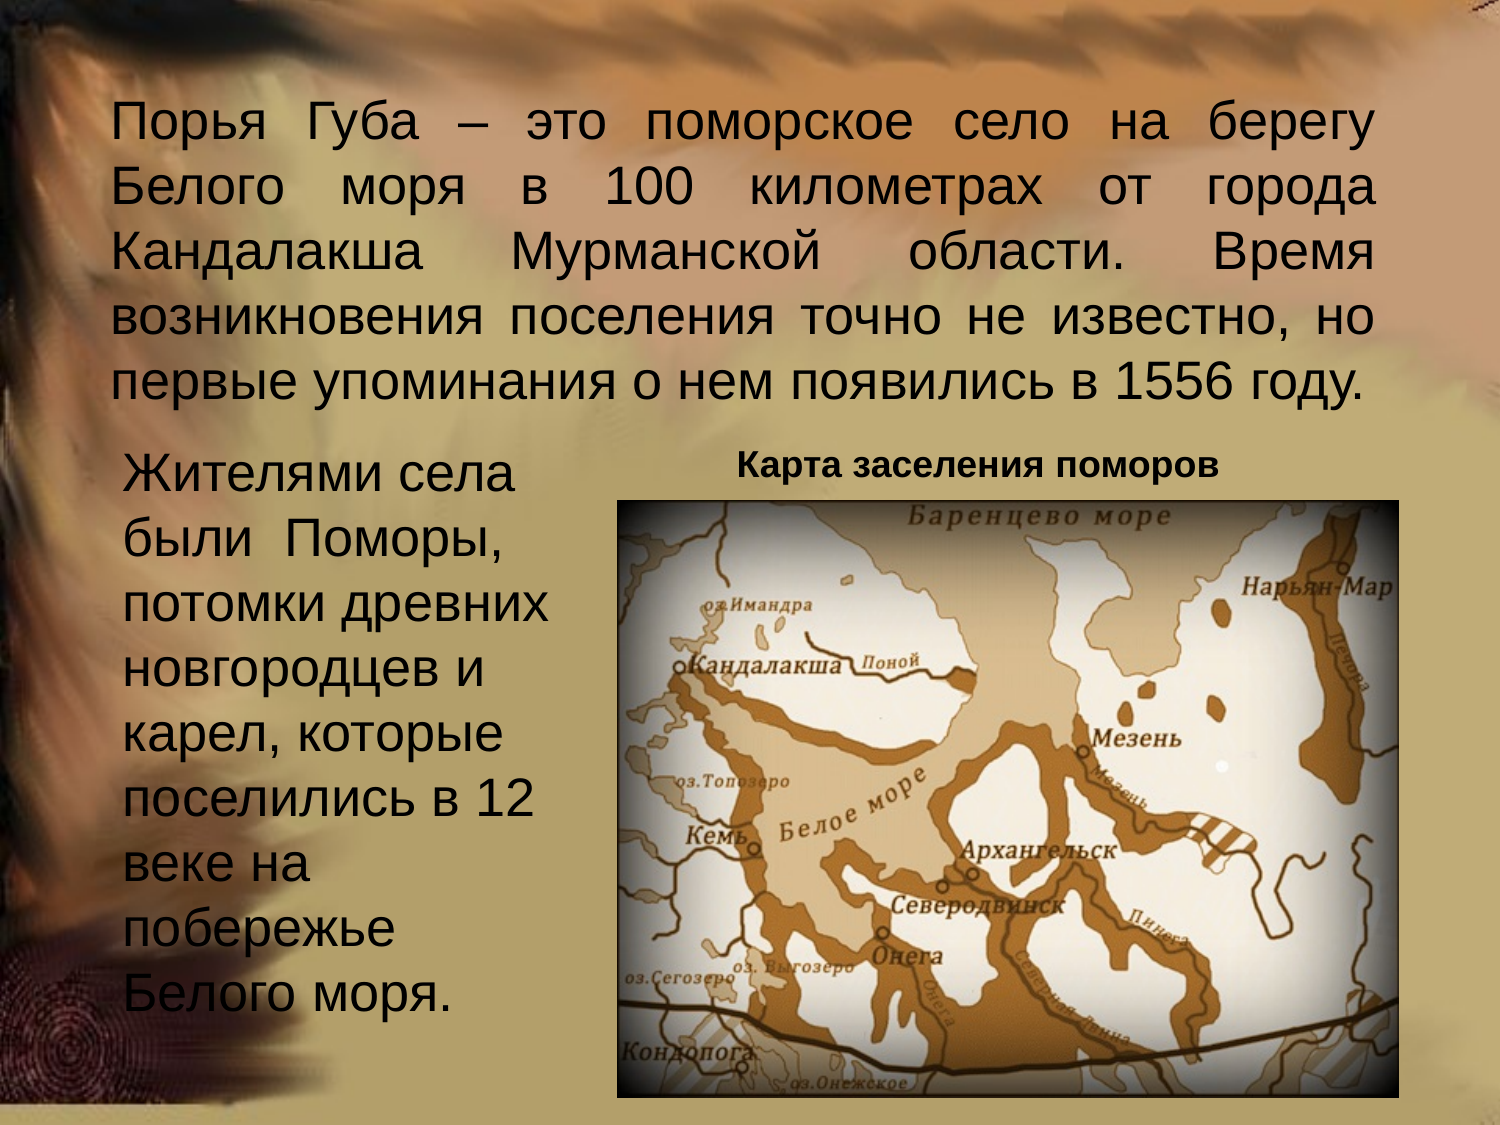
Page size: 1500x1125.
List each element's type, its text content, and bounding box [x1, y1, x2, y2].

text_box Карта заселения поморов [721, 433, 1266, 493]
text_box Жителями села были Поморы, потомки древних новгородцев и карел, которые поселились в 12 веке на побережье Белого моря. [107, 421, 592, 1039]
picture [0, 0, 1500, 1125]
text_box Порья Губа – это поморское село на берегу Белого моря в 100 километрах от города Кандалакша Мурманской области. Время возникновения поселения точно не известно, но первые упоминания о нем появились в 1556 году. [96, 78, 1393, 418]
title [58, 0, 1396, 444]
